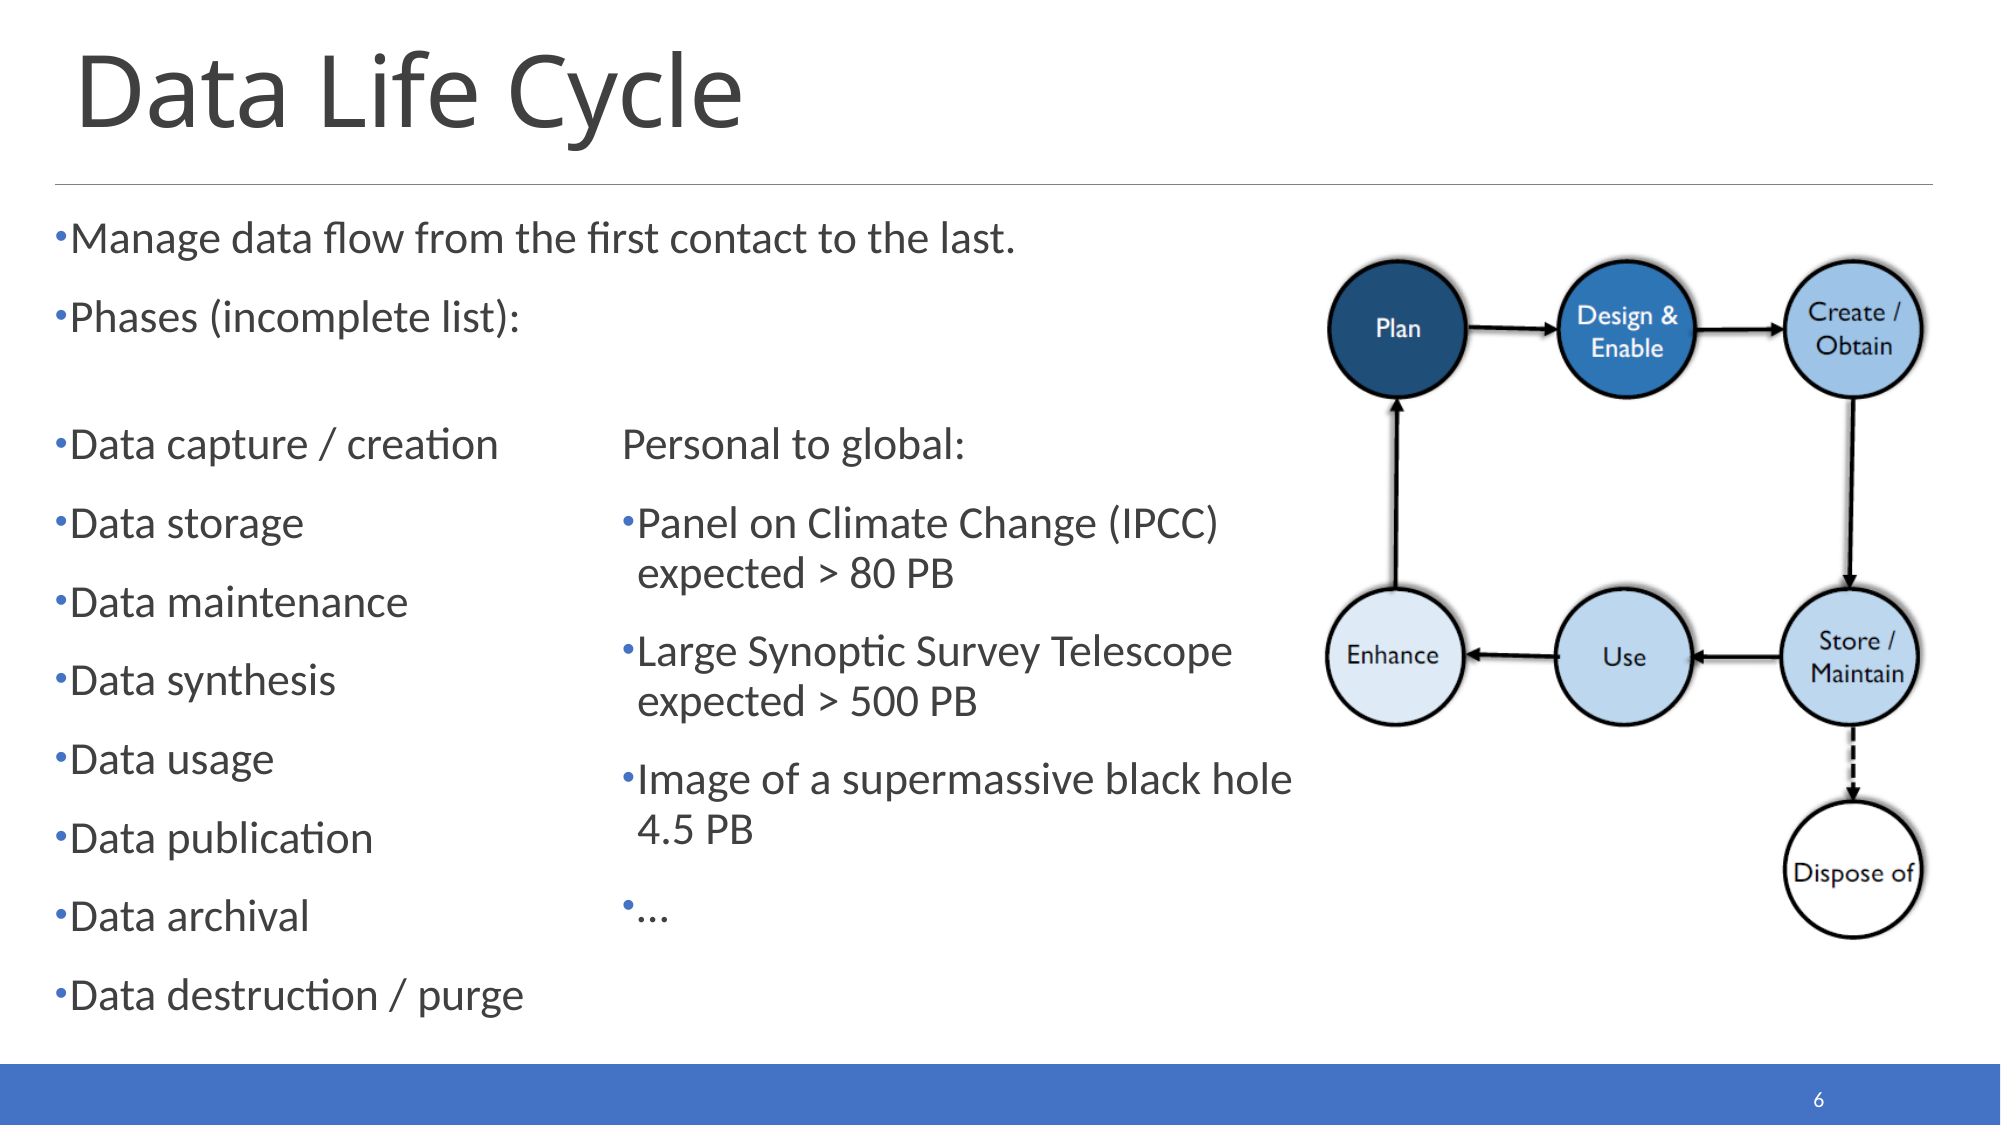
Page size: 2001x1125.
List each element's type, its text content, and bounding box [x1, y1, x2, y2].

text_box Personal to global: Panel on Climate Change (IPCC) expected > 80 PB Large Synoptic Survey Telescope expected > 500 PB Image of a supermassive black hole 4.5 PB … [622, 414, 1378, 1035]
picture [1318, 237, 1934, 955]
slide_number 6 [1624, 1077, 1840, 1120]
list Manage data flow from the first contact to the last. Phases (incomplete list): [55, 208, 1934, 362]
title Data Life Cycle [59, 29, 1938, 156]
text_box Data capture / creation Data storage Data maintenance Data synthesis Data usage Data publication Data archival Data destruction / purge [55, 414, 622, 1035]
